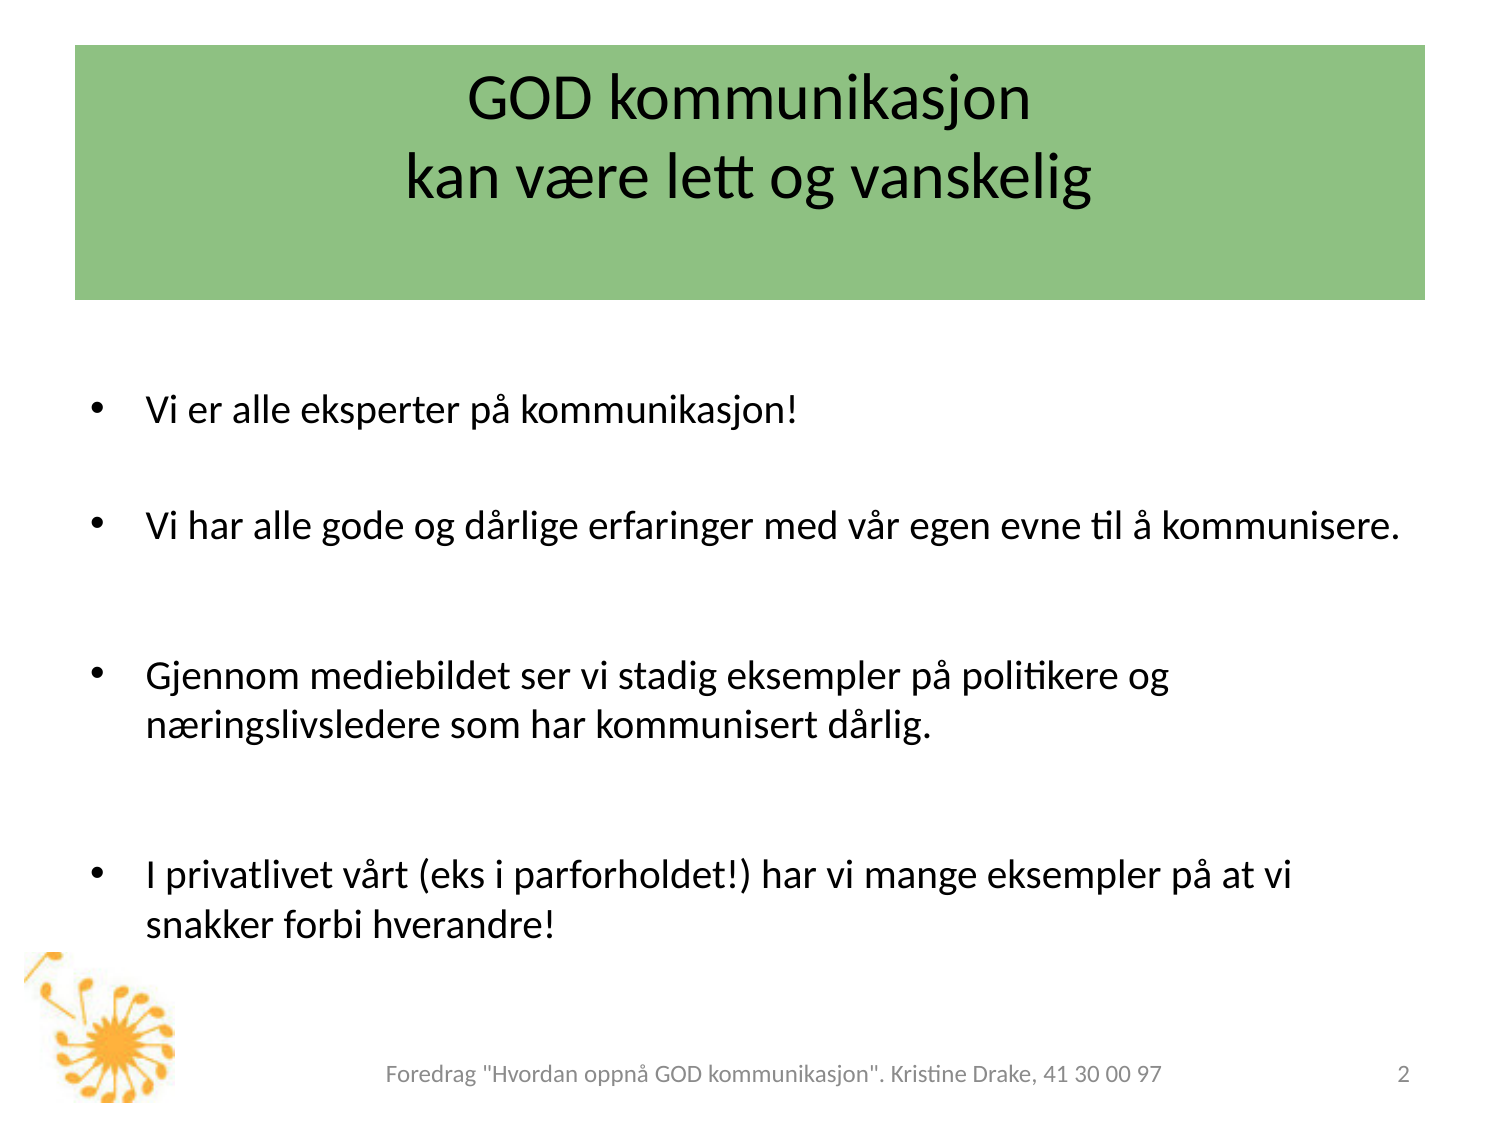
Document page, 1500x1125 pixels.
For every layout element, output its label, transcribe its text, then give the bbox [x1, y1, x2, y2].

picture [24, 952, 176, 1103]
slide_number 2 [1287, 1042, 1425, 1103]
list Vi er alle eksperter på kommunikasjon! Vi har alle gode og dårlige erfaringer med vår egen evne til å kommunisere. Gjennom mediebildet ser vi stadig eksempler på politikere og næringslivsledere som har kommunisert dårlig. I privatlivet vårt (eks i parforholdet!) har vi mange eksempler på at vi snakker forbi hverandre! [75, 375, 1425, 1005]
footer Foredrag "Hvordan oppnå GOD kommunikasjon". Kristine Drake, 41 30 00 97 [350, 1042, 1200, 1103]
title GOD kommunikasjon kan være lett og vanskelig [75, 45, 1425, 300]
